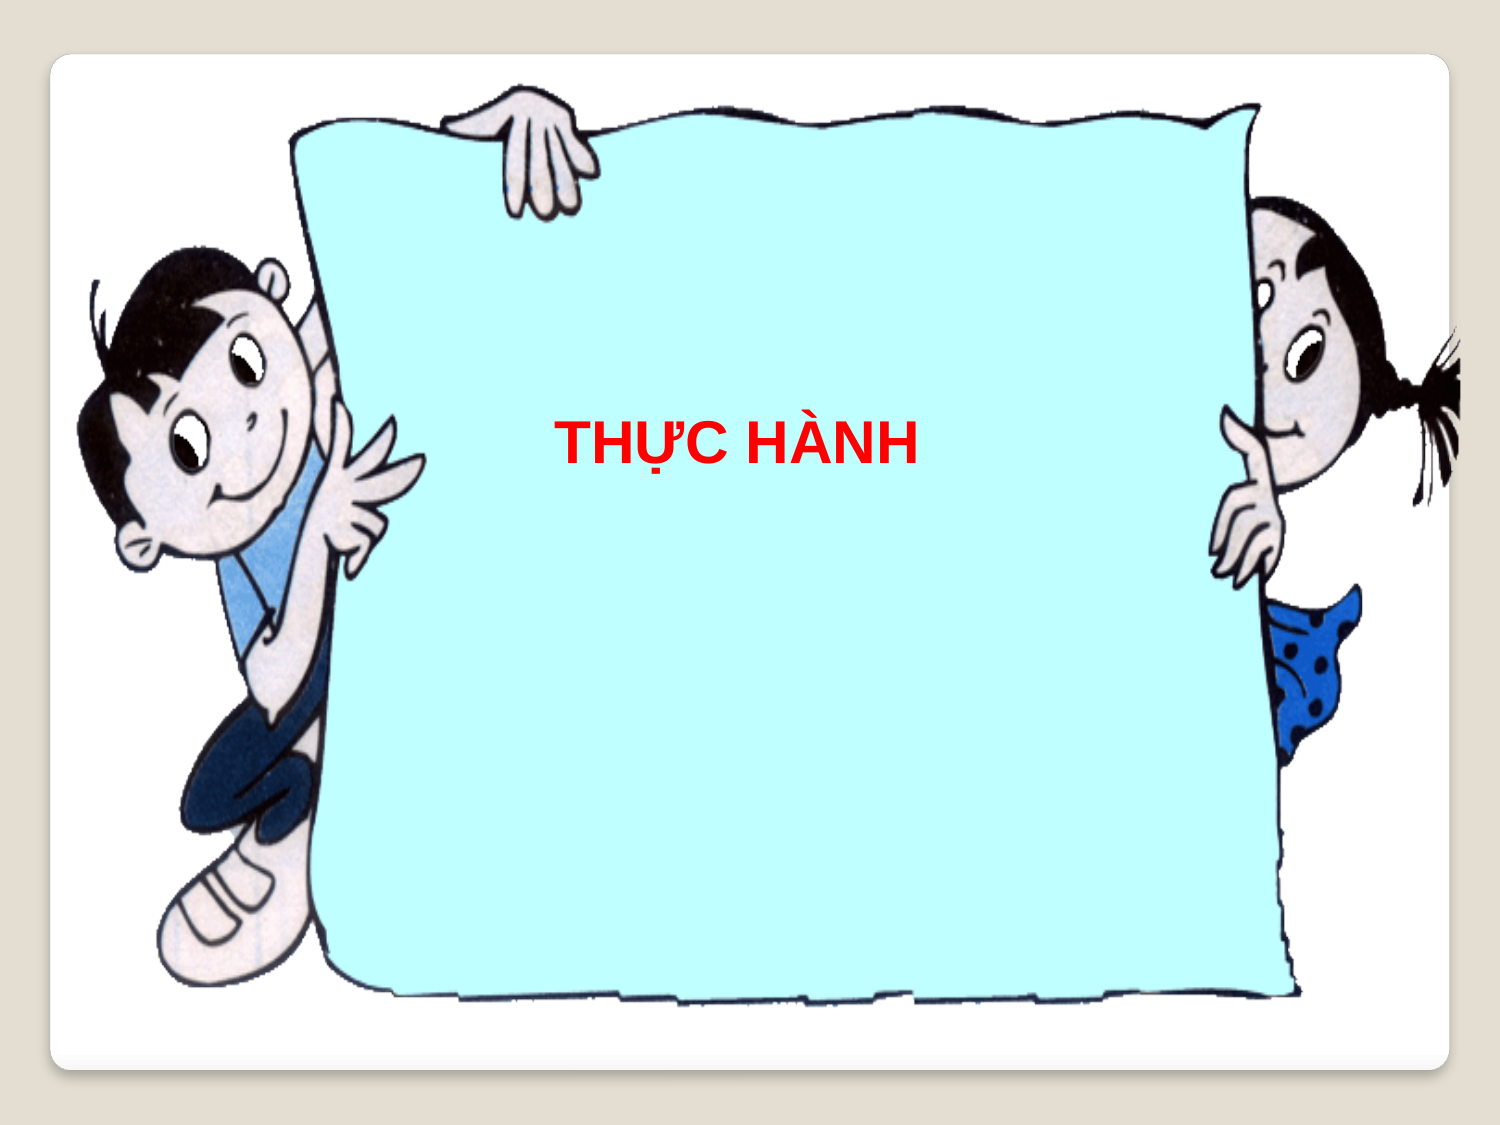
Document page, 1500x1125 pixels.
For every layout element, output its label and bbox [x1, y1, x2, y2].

picture [62, 74, 1463, 1013]
